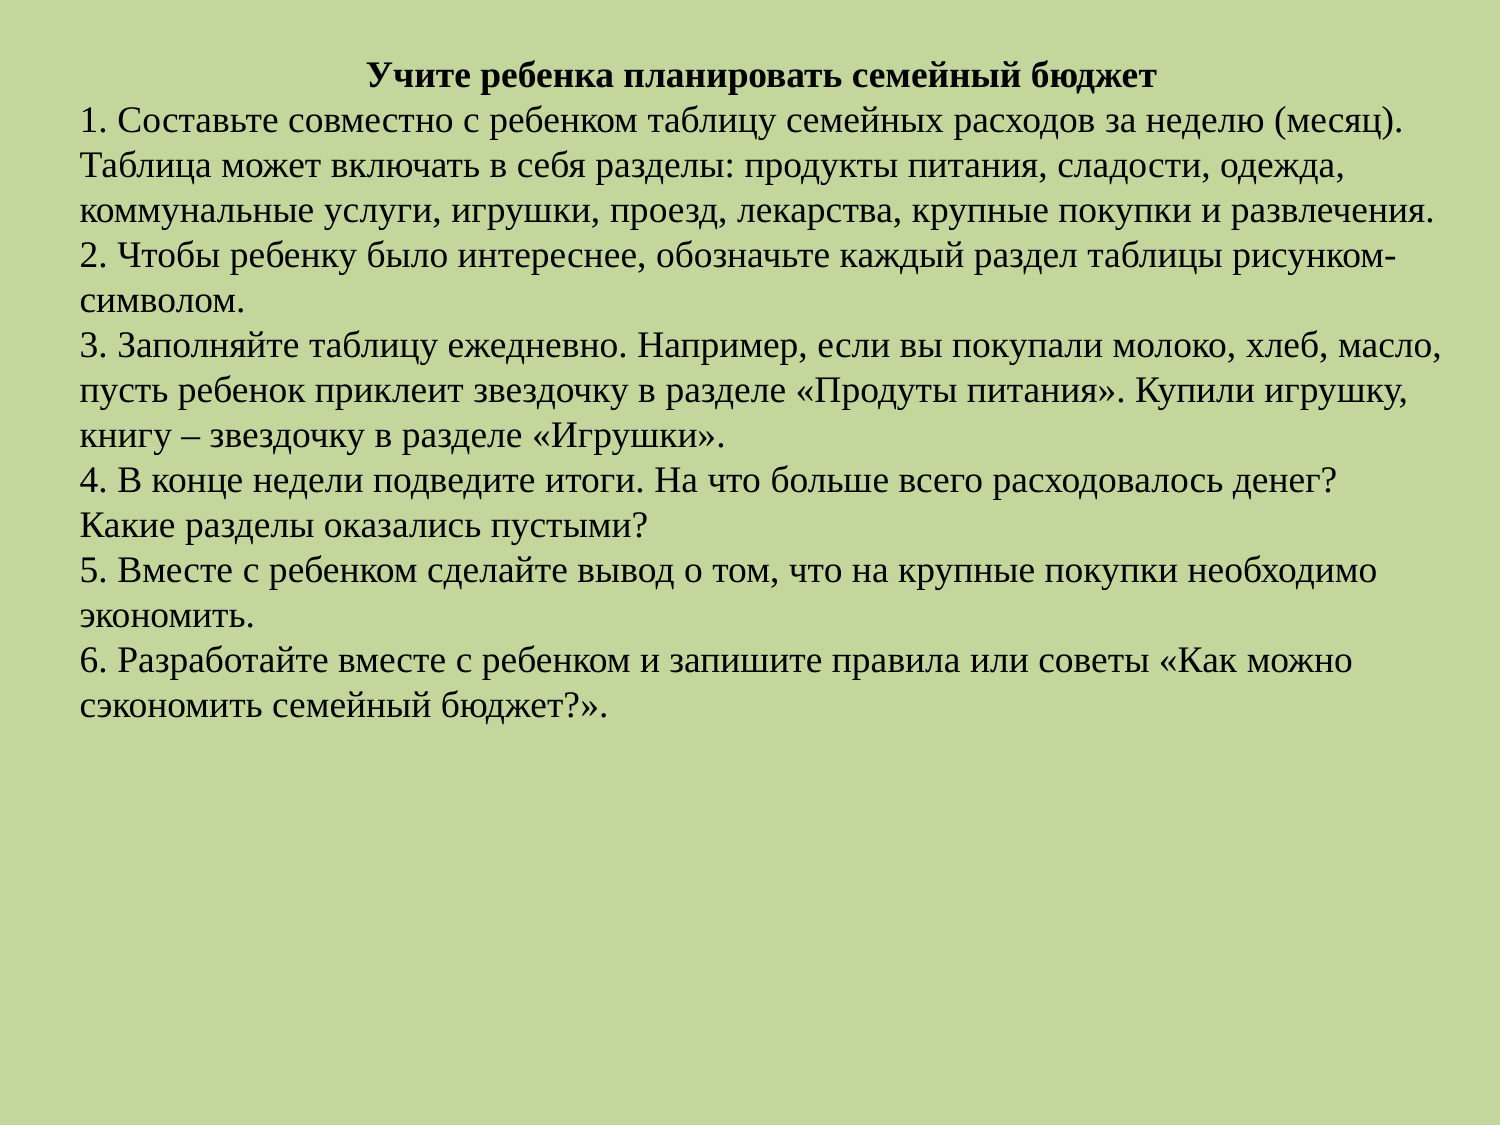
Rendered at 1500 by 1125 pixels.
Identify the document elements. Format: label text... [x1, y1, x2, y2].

text_box Учите ребенка планировать семейный бюджет 1. Составьте совместно с ребенком таблицу семейных расходов за неделю (месяц). Таблица может включать в себя разделы: продукты питания, сладости, одежда, коммунальные услуги, игрушки, проезд, лекарства, крупные покупки и развлечения. 2. Чтобы ребенку было интереснее, обозначьте каждый раздел таблицы рисунком-символом. 3. Заполняйте таблицу ежедневно. Например, если вы покупали молоко, хлеб, масло, пусть ребенок приклеит звездочку в разделе «Продуты питания». Купили игрушку, книгу – звездочку в разделе «Игрушки». 4. В конце недели подведите итоги. На что больше всего расходовалось денег? Какие разделы оказались пустыми? 5. Вместе с ребенком сделайте вывод о том, что на крупные покупки необходимо экономить. 6. Разработайте вместе с ребенком и запишите правила или советы «Как можно сэкономить семейный бюджет?». [64, 42, 1459, 733]
